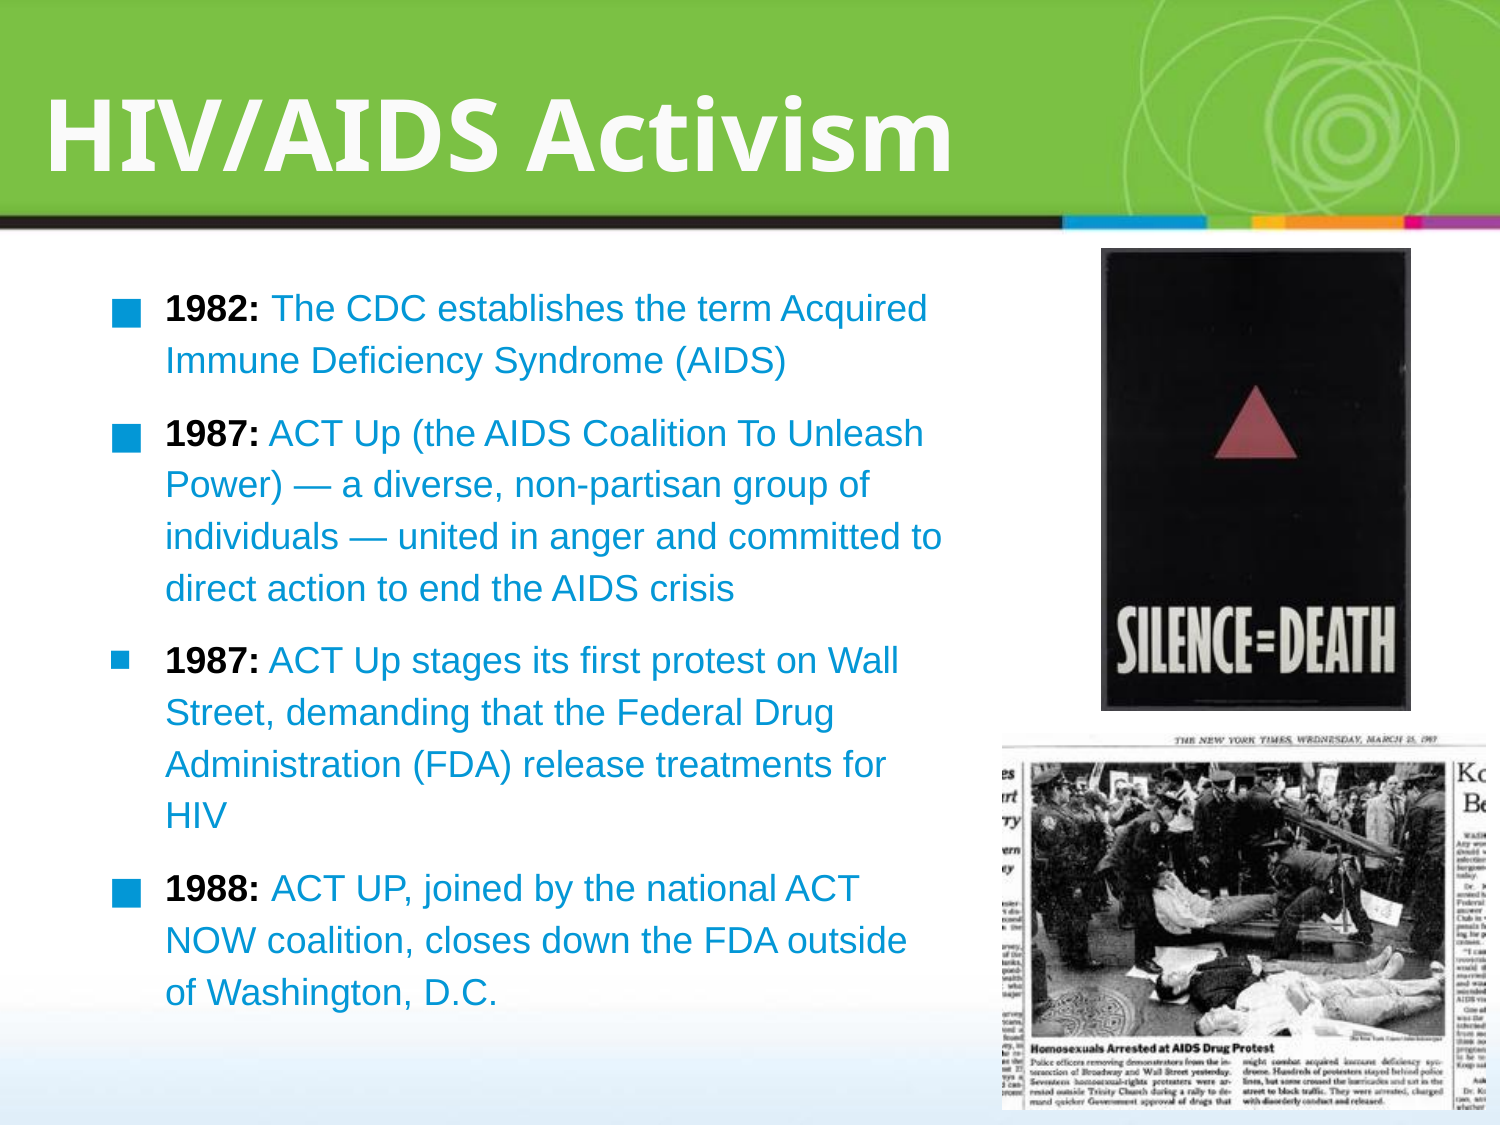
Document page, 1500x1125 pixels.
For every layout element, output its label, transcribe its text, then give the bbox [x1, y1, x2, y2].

picture [0, 0, 1500, 1125]
list 1982: The CDC establishes the term Acquired Immune Deficiency Syndrome (AIDS) 1987: ACT Up (the AIDS Coalition To Unleash Power) — a diverse, non-partisan group of individuals — united in anger and committed to direct action to end the AIDS crisis 1987: ACT Up stages its first protest on Wall Street, demanding that the Federal Drug Administration (FDA) release treatments for HIV 1988: ACT UP, joined by the national ACT NOW coalition, closes down the FDA outside of Washington, D.C. [75, 262, 962, 1070]
title HIV/AIDS Activism [27, 66, 1411, 196]
